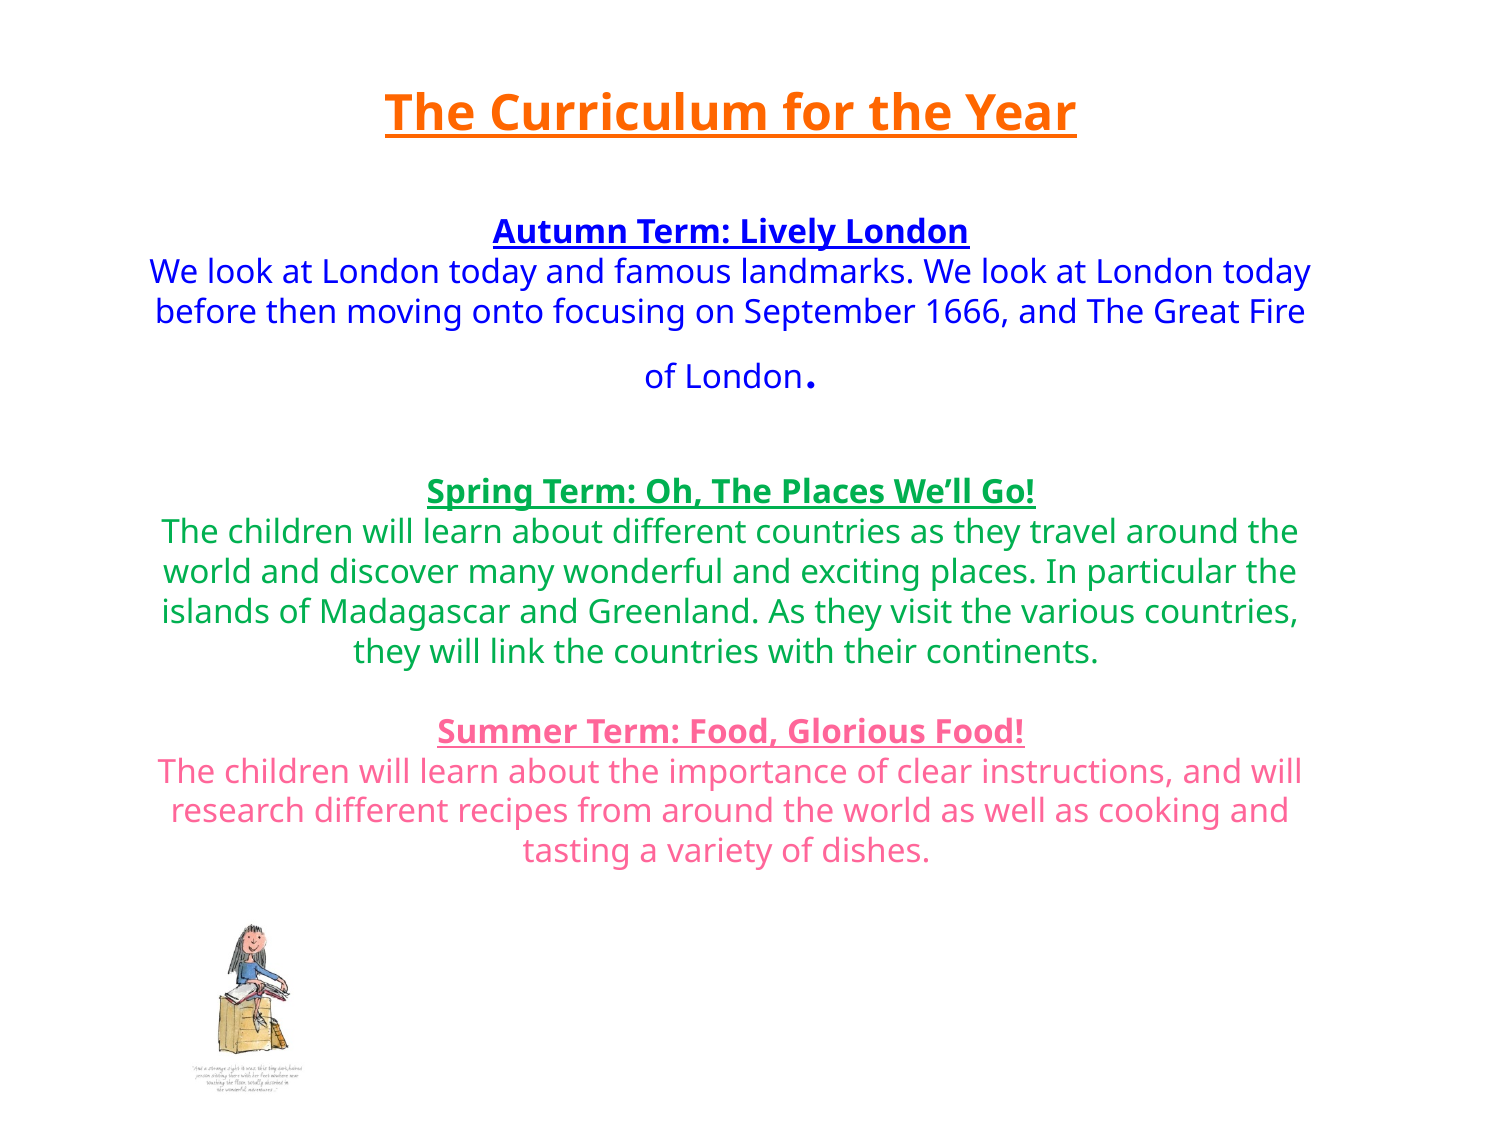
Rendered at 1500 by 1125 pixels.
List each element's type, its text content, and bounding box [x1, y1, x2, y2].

text_box The Curriculum for the Year Autumn Term: Lively London We look at London today and famous landmarks. We look at London today before then moving onto focusing on September 1666, and The Great Fire of London. Spring Term: Oh, The Places We’ll Go! The children will learn about different countries as they travel around the world and discover many wonderful and exciting places. In particular the islands of Madagascar and Greenland. As they visit the various countries, they will link the countries with their continents. Summer Term: Food, Glorious Food! The children will learn about the importance of clear instructions, and will research different recipes from around the world as well as cooking and tasting a variety of dishes. [124, 73, 1338, 947]
picture [162, 919, 338, 1095]
